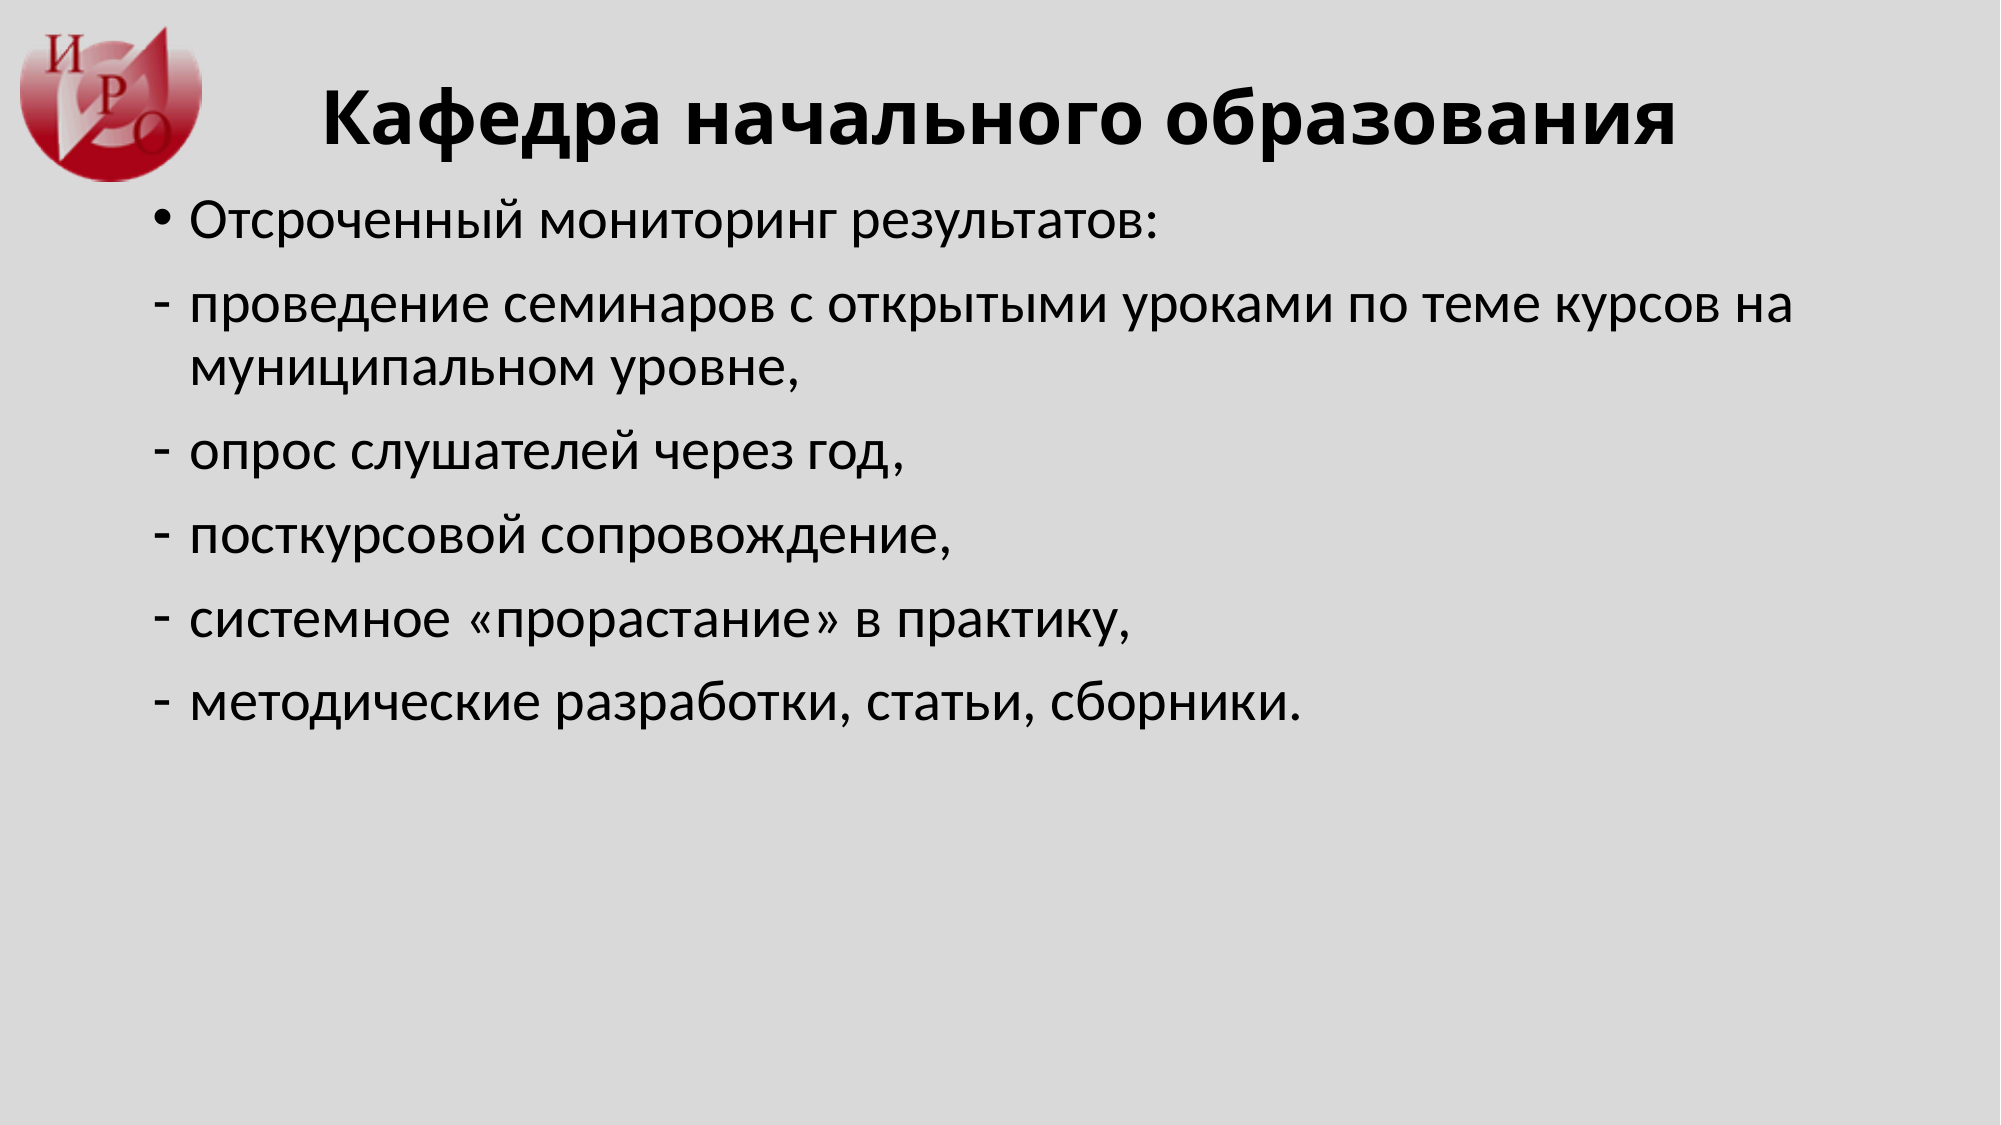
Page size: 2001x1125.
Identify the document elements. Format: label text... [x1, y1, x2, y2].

title Кафедра начального образования [202, 59, 1863, 181]
list Отсроченный мониторинг результатов: проведение семинаров с открытыми уроками по теме курсов на муниципальном уровне, опрос слушателей через год, посткурсовой сопровождение, системное «прорастание» в практику, методические разработки, статьи, сборники. [137, 181, 1863, 1014]
picture [20, 0, 202, 182]
